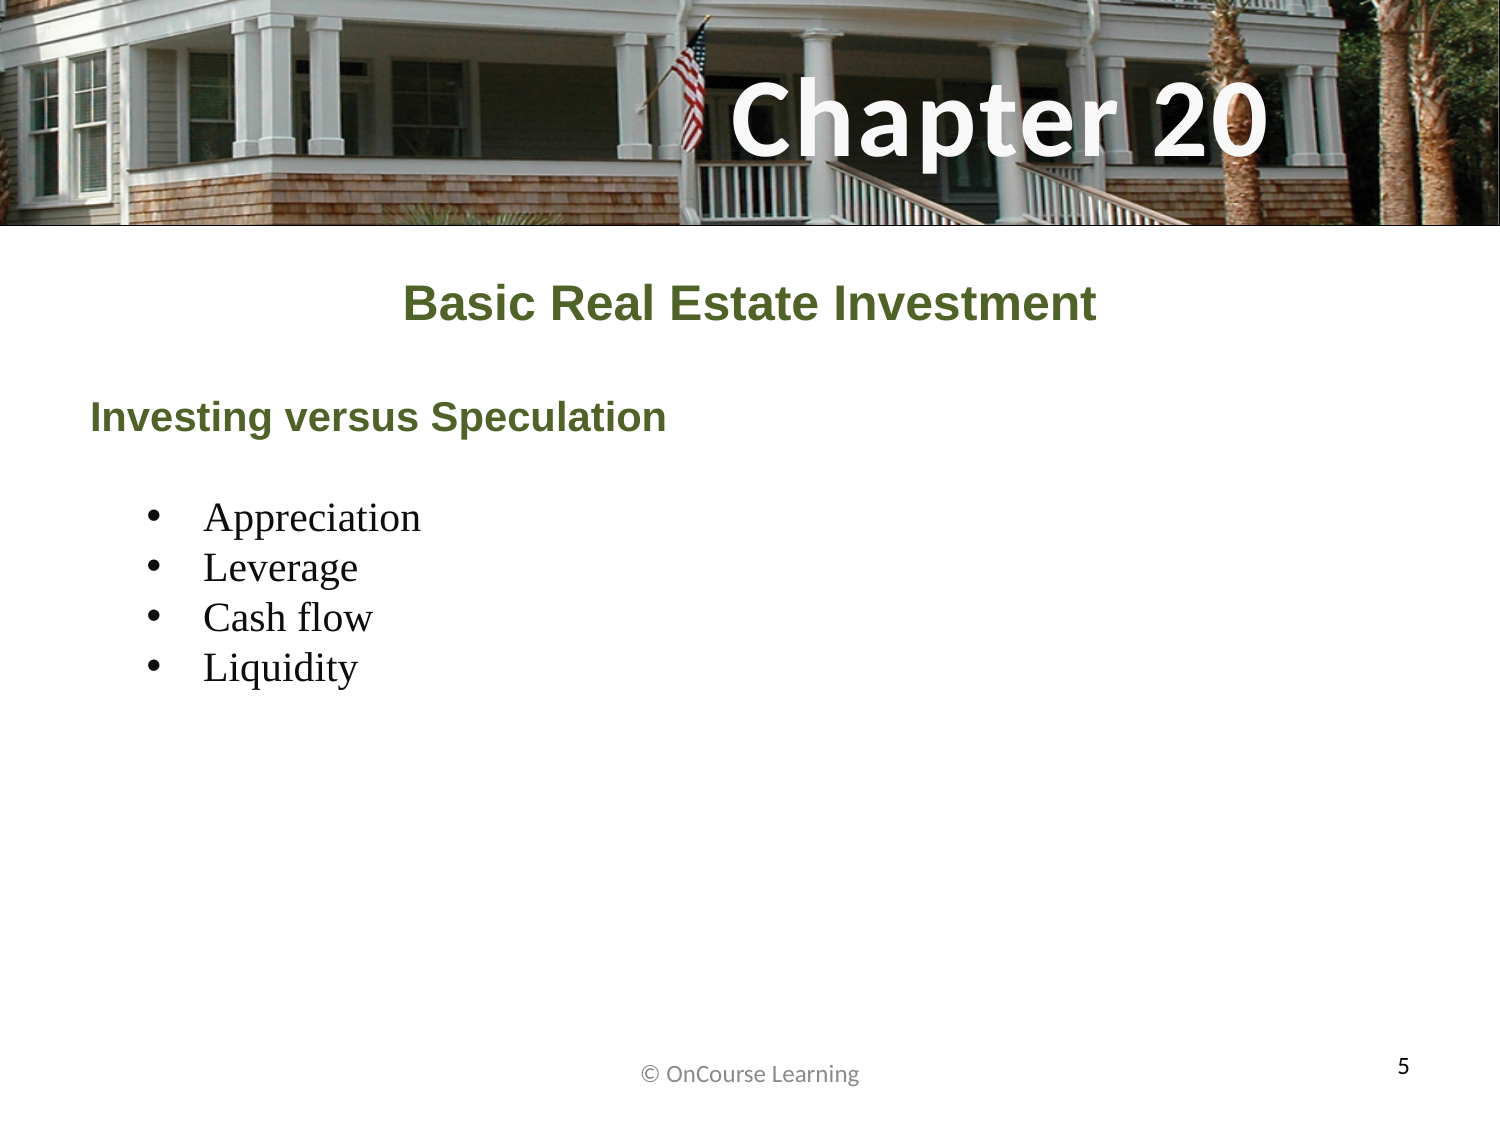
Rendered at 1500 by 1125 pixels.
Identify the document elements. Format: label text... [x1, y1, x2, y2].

slide_number 5 [1074, 1042, 1425, 1103]
list Basic Real Estate Investment Investing versus Speculation Appreciation Leverage Cash flow Liquidity [75, 262, 1425, 1005]
picture [0, 0, 1499, 225]
footer © OnCourse Learning [512, 1042, 988, 1103]
